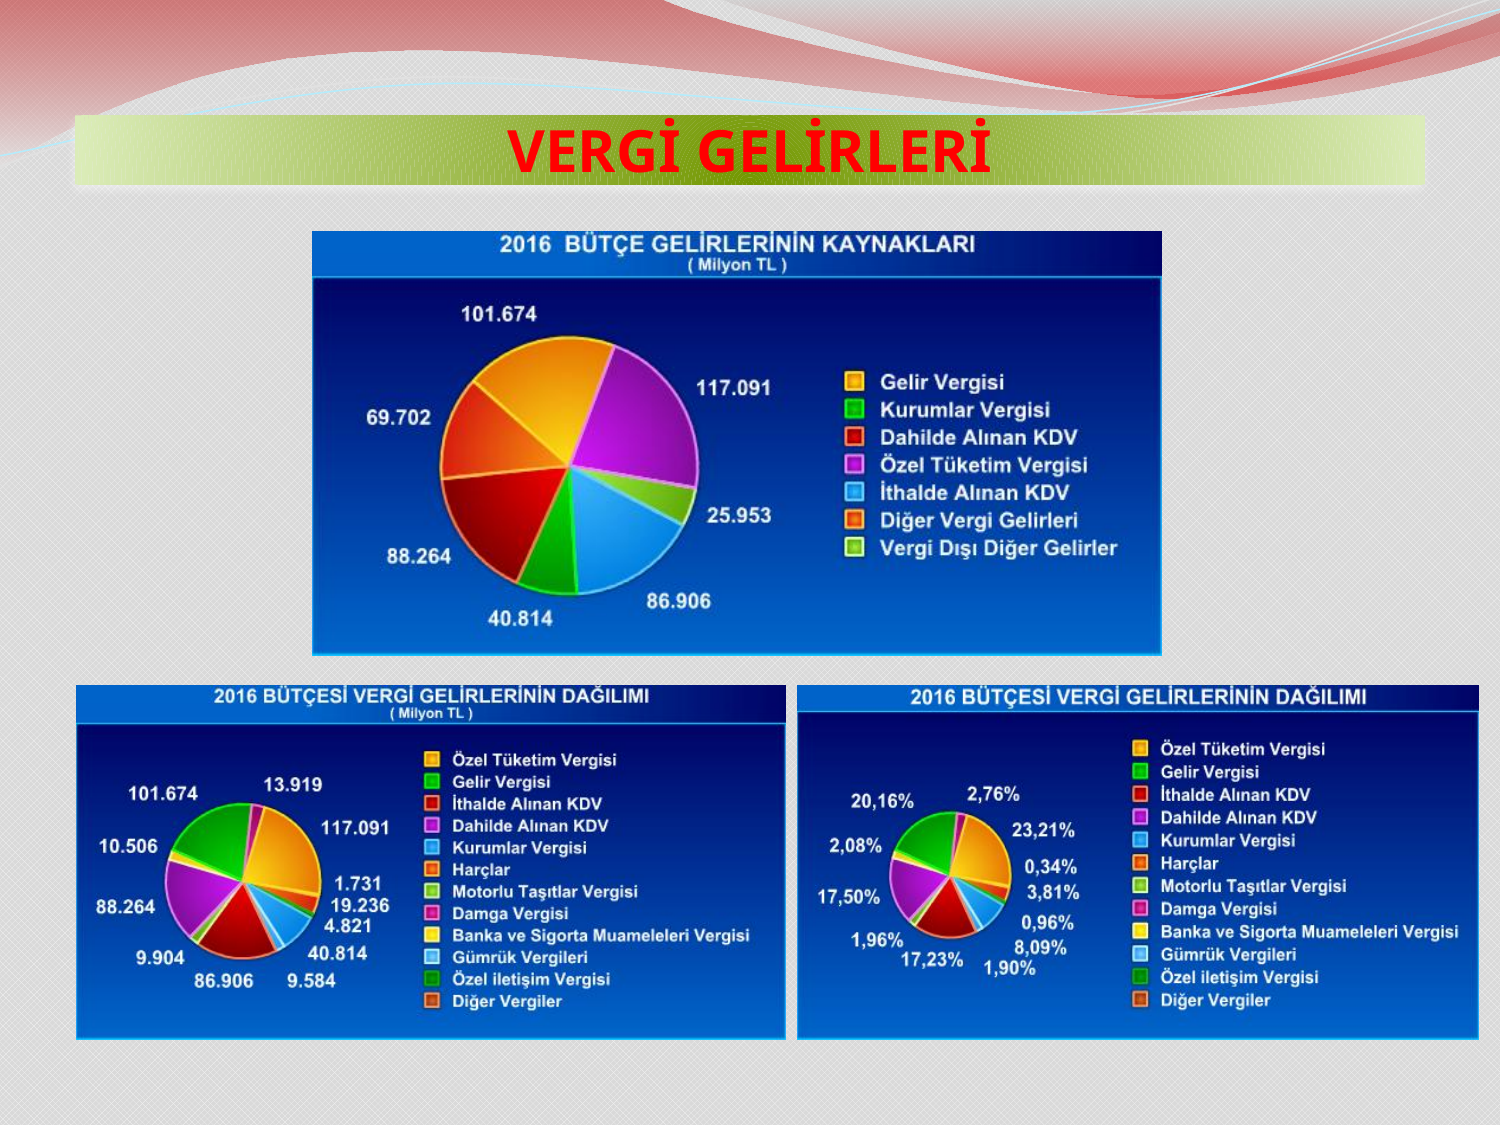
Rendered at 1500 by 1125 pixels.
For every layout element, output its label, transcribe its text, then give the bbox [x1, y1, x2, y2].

picture [796, 685, 1479, 1037]
picture [76, 685, 786, 1037]
picture [312, 231, 1162, 653]
title VERGİ GELİRLERİ [75, 115, 1425, 185]
